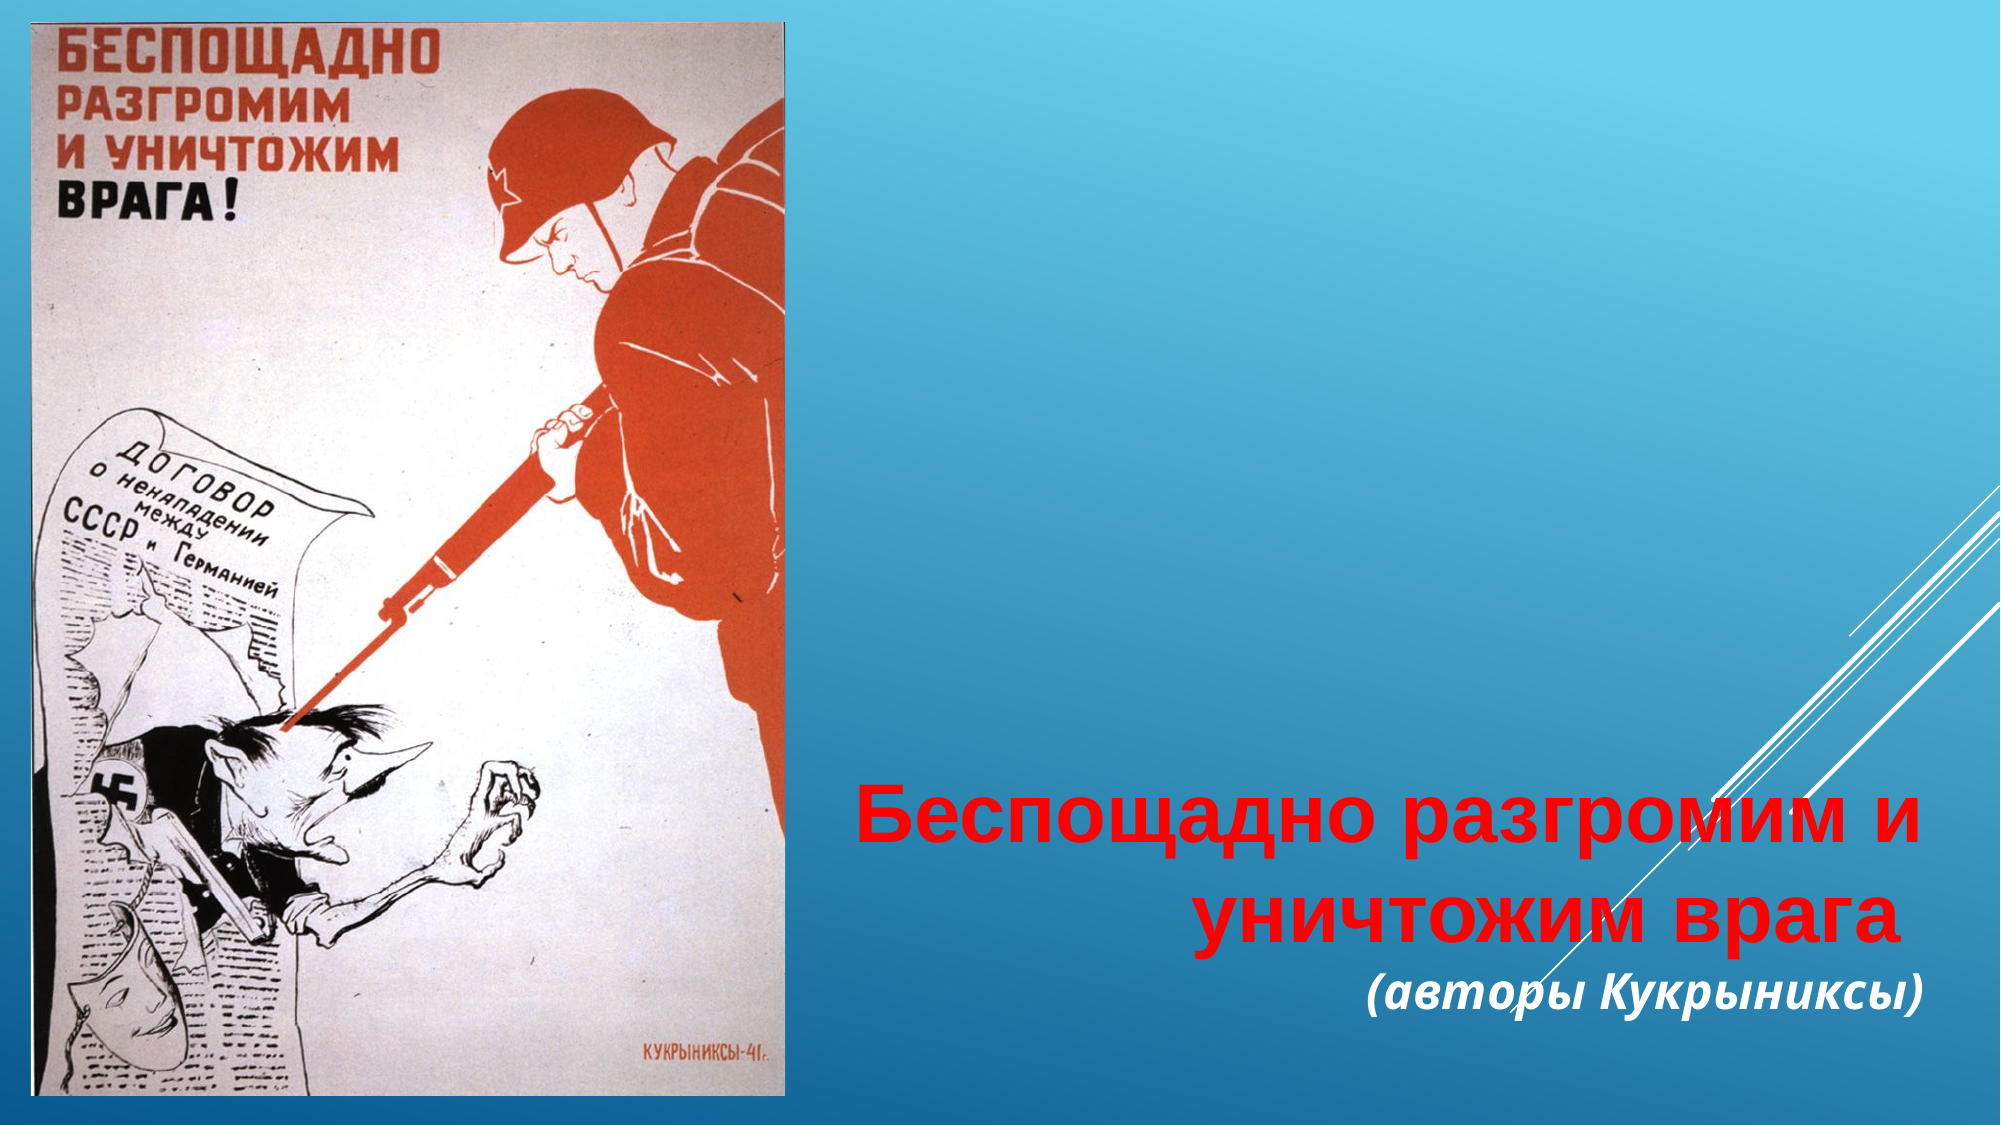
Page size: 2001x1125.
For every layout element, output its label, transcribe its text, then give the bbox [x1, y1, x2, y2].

picture [30, 22, 786, 1096]
list Беспощадно разгромим и уничтожим врага (авторы Кукрыниксы) [836, 752, 1940, 1081]
